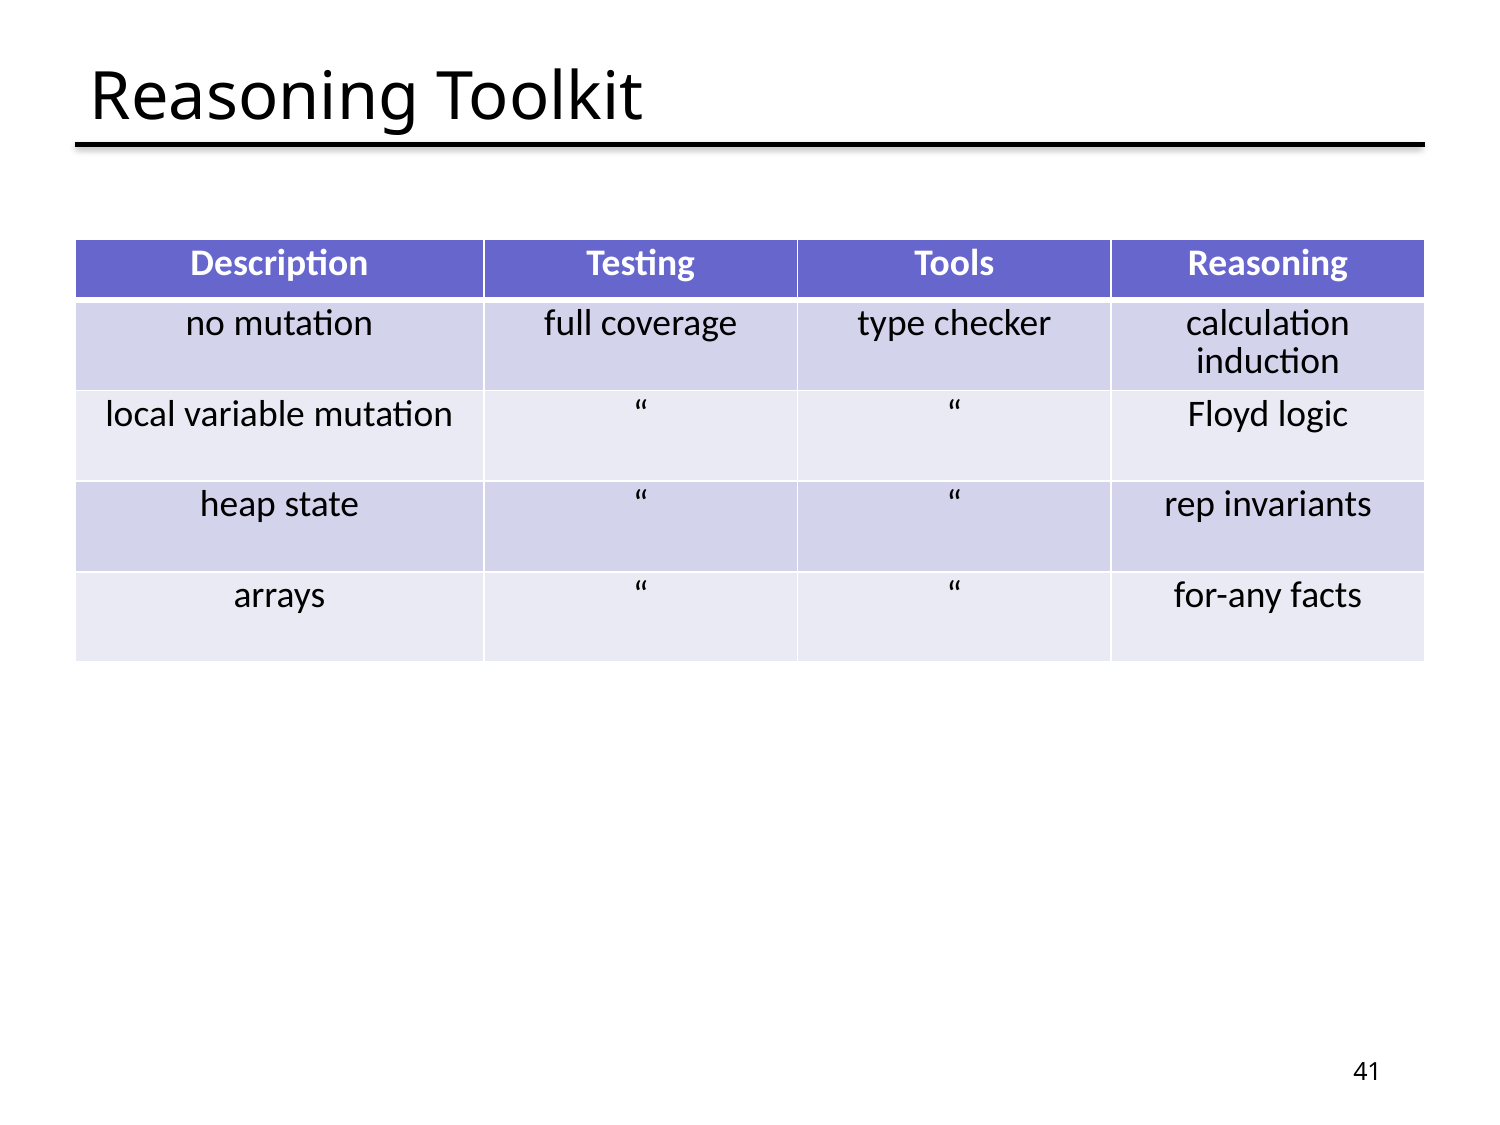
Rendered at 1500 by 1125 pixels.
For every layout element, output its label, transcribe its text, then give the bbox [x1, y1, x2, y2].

table_cell “ [798, 573, 1110, 661]
table_header Reasoning [1112, 240, 1424, 297]
table_cell full coverage [485, 303, 797, 390]
table_cell local variable mutation [76, 391, 483, 480]
table_cell “ [485, 482, 797, 571]
table_cell no mutation [76, 303, 483, 390]
slide_number 41 [1059, 1042, 1397, 1103]
table_cell “ [798, 482, 1110, 571]
table_cell “ [485, 391, 797, 480]
table_cell “ [485, 573, 797, 661]
table_cell “ [798, 391, 1110, 480]
table_cell Floyd logic [1112, 391, 1424, 480]
table_cell for-any facts [1112, 573, 1424, 661]
table_cell heap state [76, 482, 483, 571]
table_header Description [76, 240, 483, 297]
table_cell arrays [76, 573, 483, 661]
table_cell rep invariants [1112, 482, 1424, 571]
table_cell calculation induction [1112, 303, 1424, 390]
table_cell type checker [798, 303, 1110, 390]
table_header Testing [485, 240, 797, 297]
title Reasoning Toolkit [75, 45, 1425, 145]
table_header Tools [798, 240, 1110, 297]
